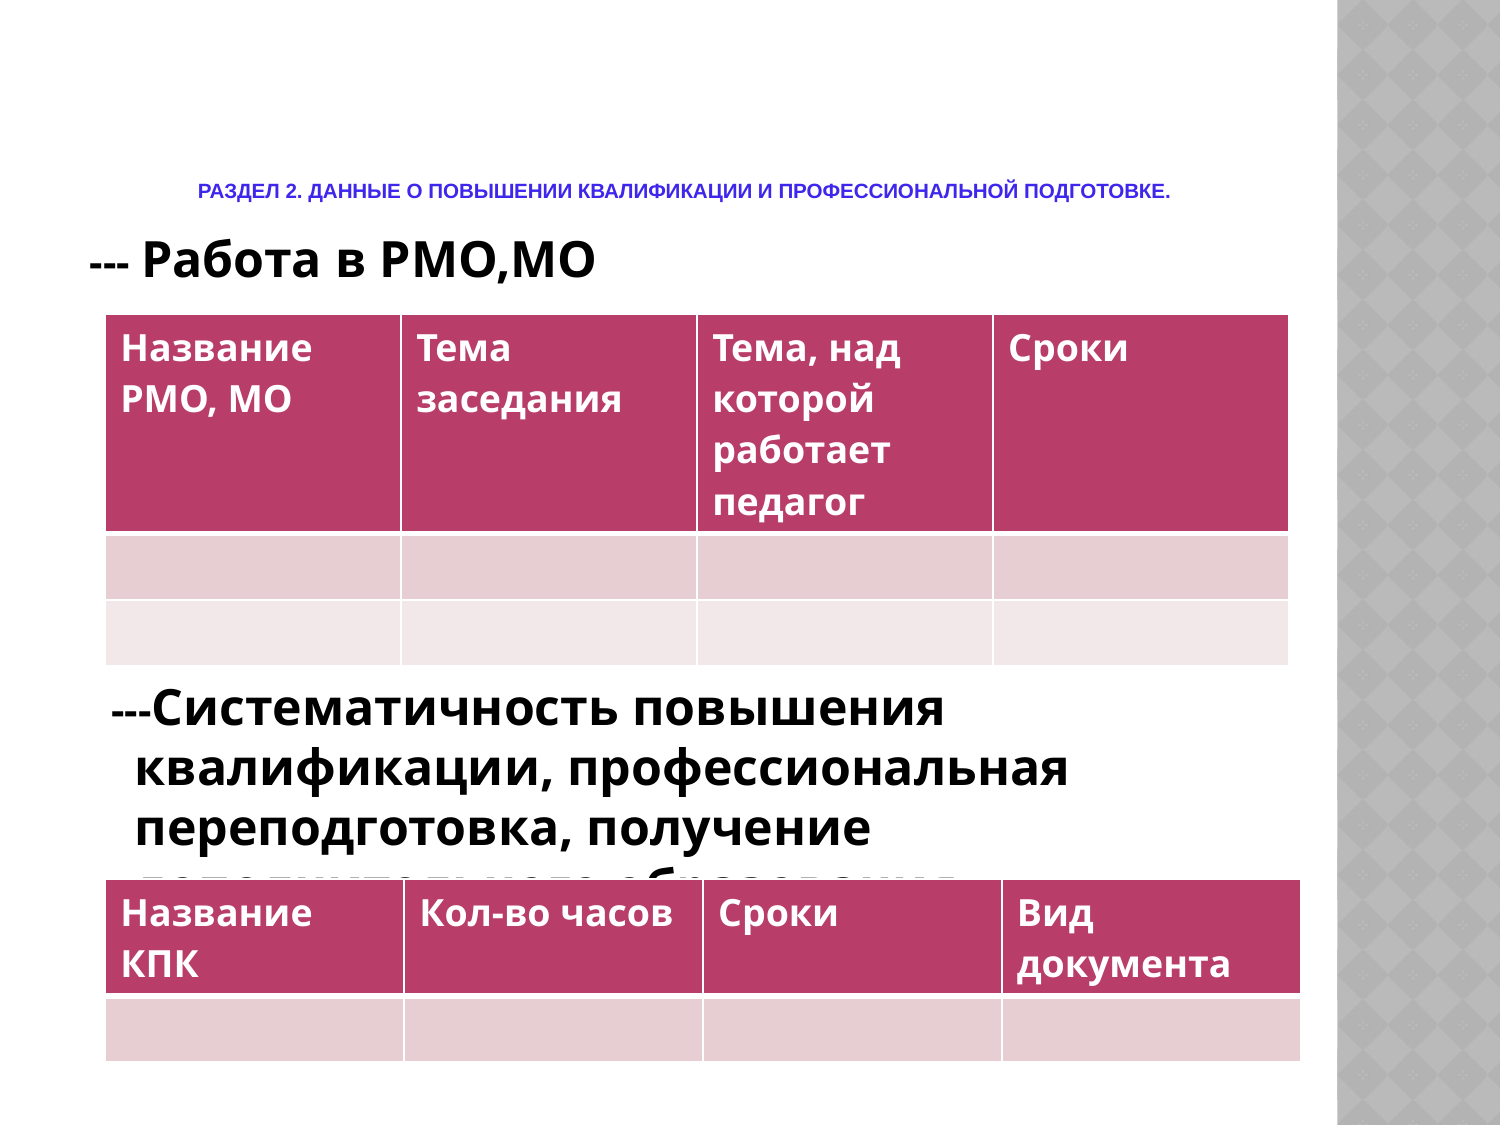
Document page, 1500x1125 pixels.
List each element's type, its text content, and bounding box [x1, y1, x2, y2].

table_cell [106, 536, 400, 599]
table_cell [106, 999, 403, 1061]
table_header Тема, над которой работает педагог [698, 315, 992, 531]
table_header Название КПК [106, 880, 403, 993]
table_cell [698, 536, 992, 599]
table_cell [402, 601, 696, 665]
table_cell [106, 601, 400, 665]
table_header Кол-во часов [405, 880, 702, 993]
table_cell [402, 536, 696, 599]
list --- Работа в РМО,МО ---Систематичность повышения квалификации, профессиональная переподготовка, получение дополнительного образования [75, 219, 1317, 1090]
table_cell [1003, 999, 1300, 1061]
table_header Сроки [994, 315, 1288, 531]
table_cell [994, 601, 1288, 665]
table_cell [698, 601, 992, 665]
table_header Вид документа [1003, 880, 1300, 993]
table_cell [405, 999, 702, 1061]
title Раздел 2. Данные о повышении квалификации и профессиональной подготовке. [41, 115, 1329, 232]
table_header Название РМО, МО [106, 315, 400, 531]
table_header Тема заседания [402, 315, 696, 531]
table_cell [704, 999, 1001, 1061]
table_header Сроки [704, 880, 1001, 993]
table_cell [994, 536, 1288, 599]
